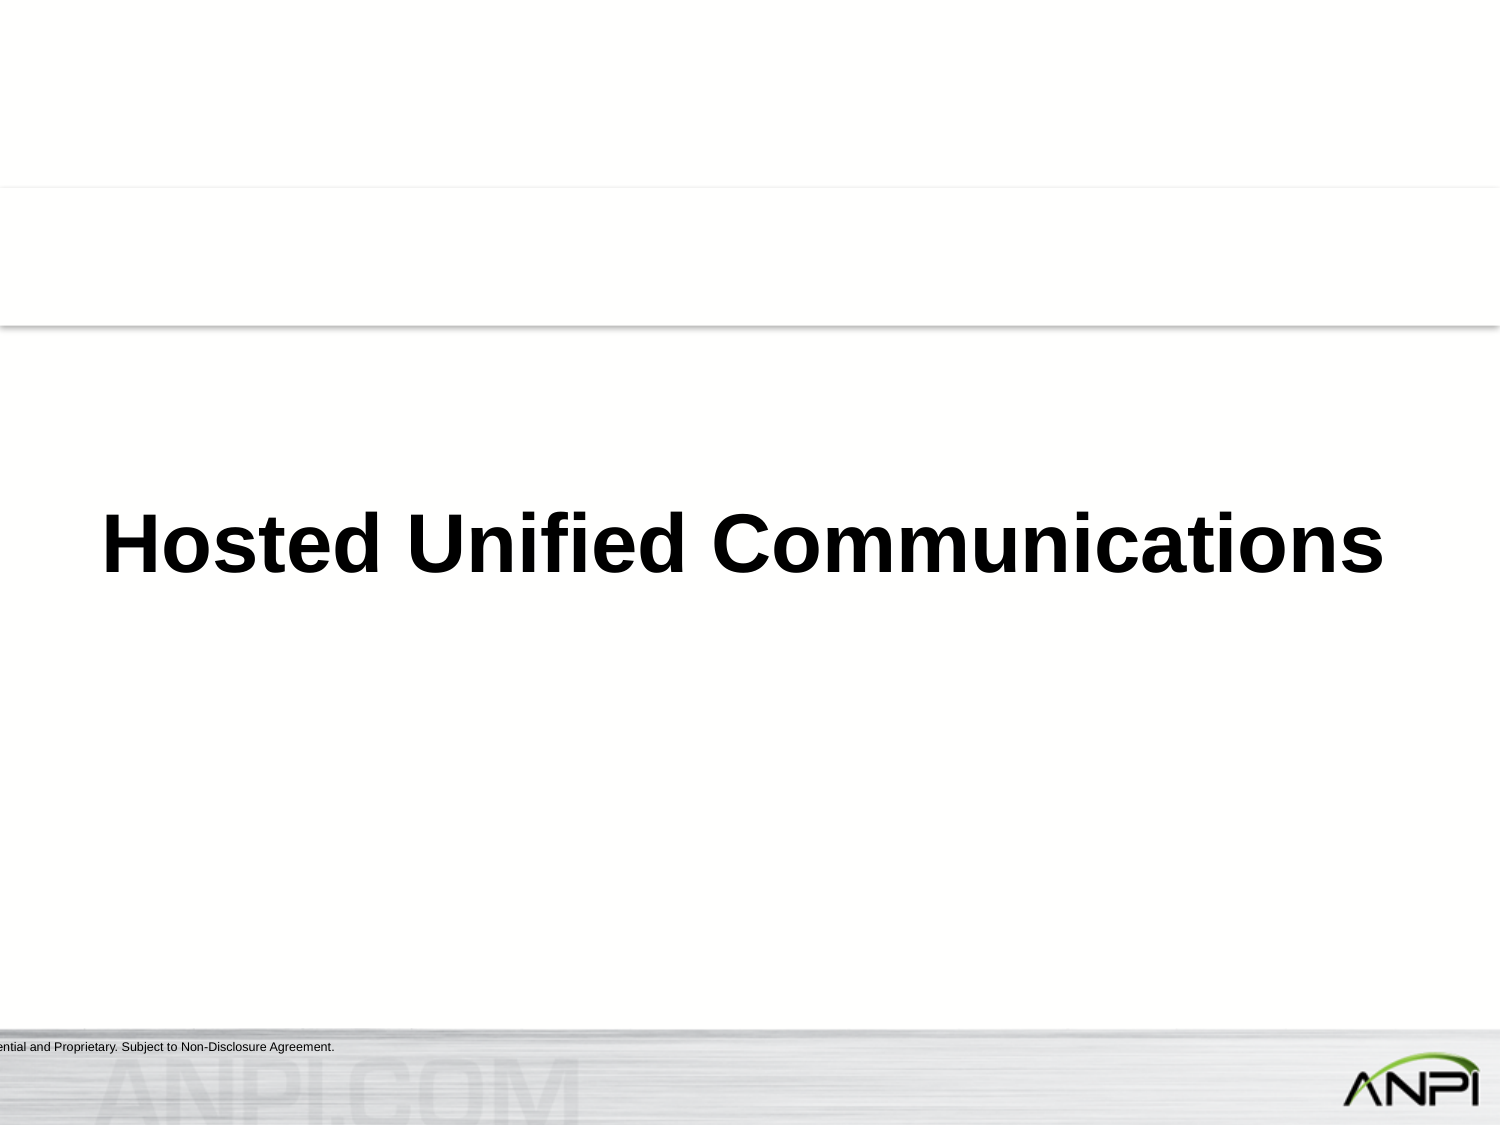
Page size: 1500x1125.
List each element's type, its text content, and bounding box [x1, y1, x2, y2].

picture [0, 1028, 1500, 1125]
title Hosted Unified Communications [69, 445, 1420, 634]
